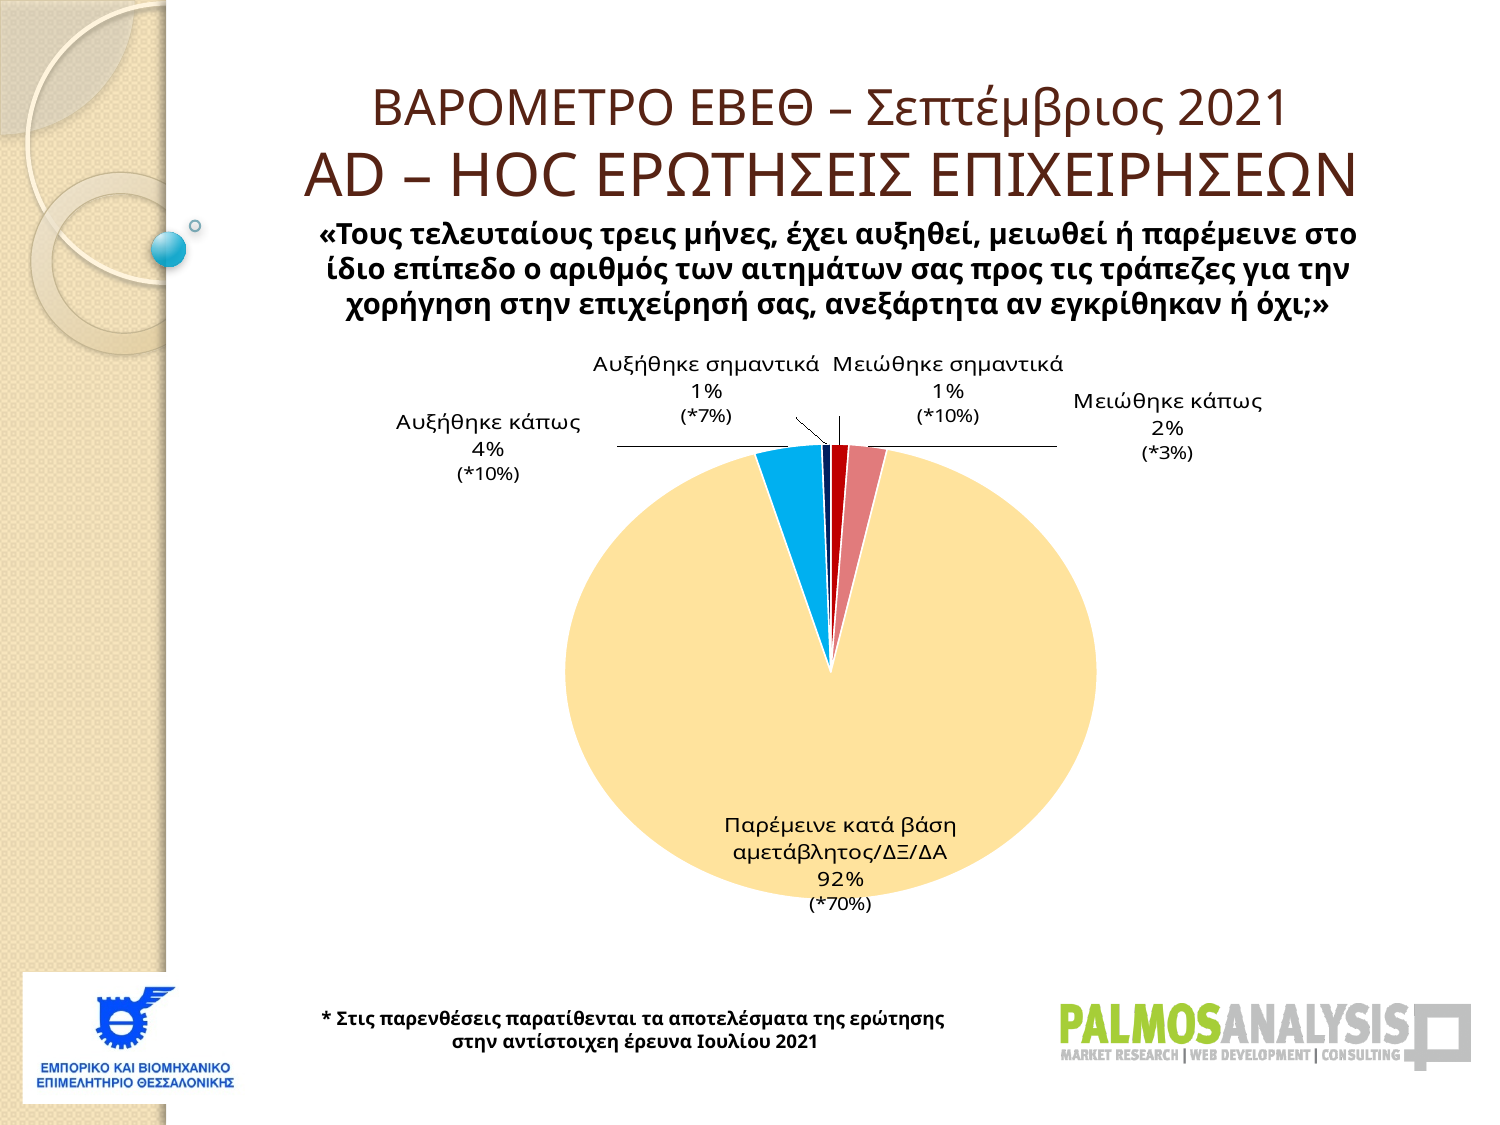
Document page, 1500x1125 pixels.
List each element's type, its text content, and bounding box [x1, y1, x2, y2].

picture [1057, 1012, 1471, 1071]
picture [22, 972, 247, 1104]
text_box * Στις παρενθέσεις παρατίθενται τα αποτελέσματα της ερώτησης στην αντίστοιχεη έρευνα Ιουλίου 2021 [230, 1022, 1041, 1060]
chart [182, 349, 1471, 1012]
text_box «Τους τελευταίους τρεις μήνες, έχει αυξηθεί, μειωθεί ή παρέμεινε στο ίδιο επίπεδο ο αριθμός των αιτημάτων σας προς τις τράπεζες για την χορήγηση στην επιχείρησή σας, ανεξάρτητα αν εγκρίθηκαν ή όχι;» [277, 208, 1400, 328]
text_box ΒΑΡΟΜΕΤΡΟ ΕΒΕΘ – Σεπτέμβριος 2021 AD – HOC ΕΡΩΤΗΣΕΙΣ ΕΠΙΧΕΙΡΗΣΕΩΝ [163, 19, 1500, 216]
